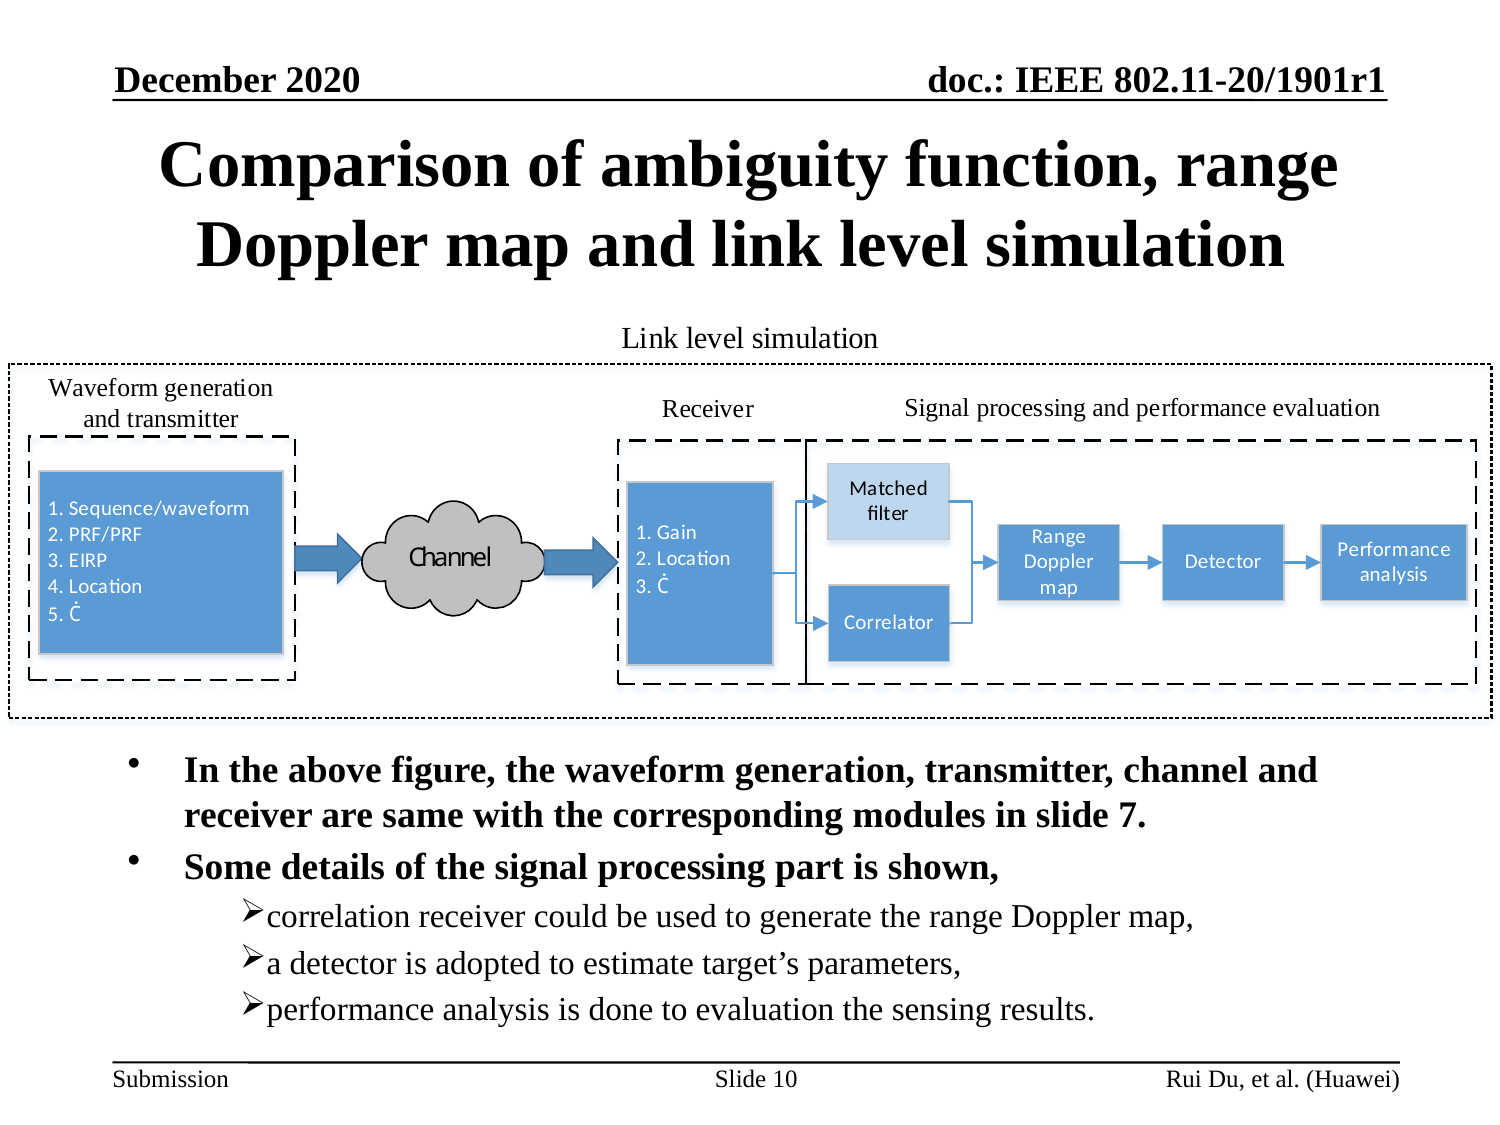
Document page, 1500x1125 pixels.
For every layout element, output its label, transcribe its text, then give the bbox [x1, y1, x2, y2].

title Comparison of ambiguity function, range Doppler map and link level simulation [112, 112, 1388, 288]
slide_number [114, 54, 368, 101]
text_box Rui Du, et al. (Huawei) [1165, 1062, 1401, 1093]
slide_number Slide 10 [712, 1061, 800, 1093]
picture [0, 311, 1500, 731]
list In the above figure, the waveform generation, transmitter, channel and receiver are same with the corresponding modules in slide 7. Some details of the signal processing part is shown, correlation receiver could be used to generate the range Doppler map, a detector is adopted to estimate target’s parameters, performance analysis is done to evaluation the sensing results. [112, 740, 1388, 1038]
